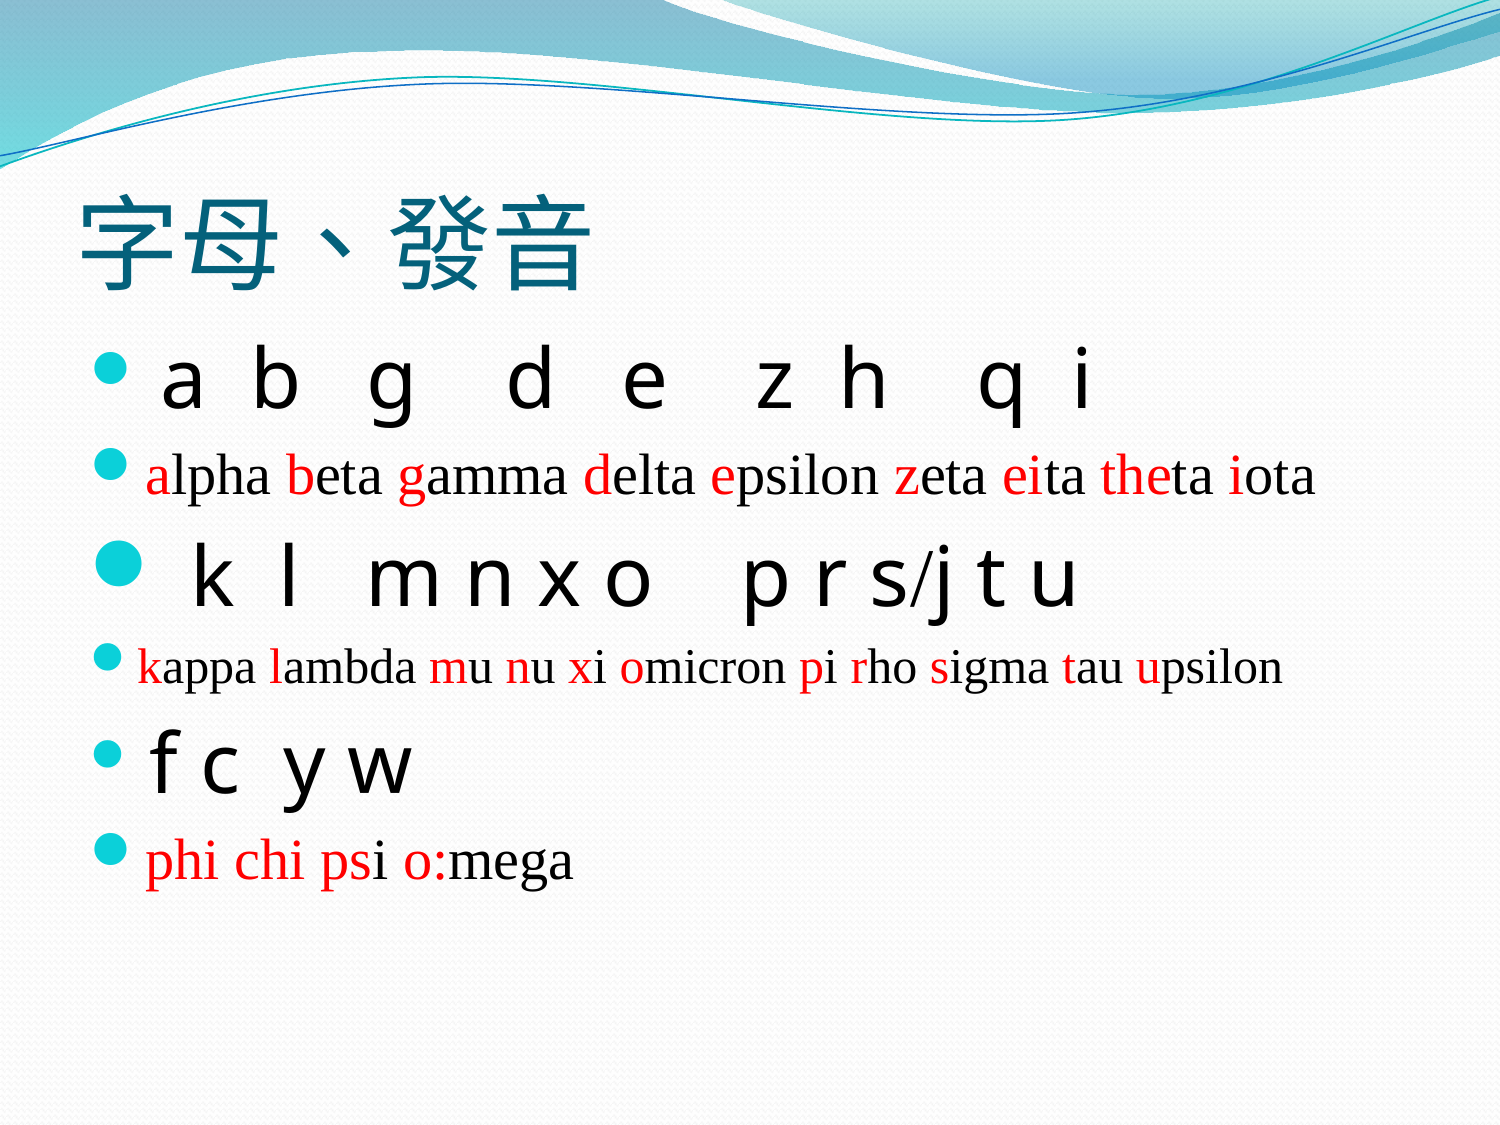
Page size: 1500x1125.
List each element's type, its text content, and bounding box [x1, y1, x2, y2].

list a b g d e z h q i alpha beta gamma delta epsilon zeta eita theta iota k l m n x o p r s/j t u kappa lambda mu nu xi omicron pi rho sigma tau upsilon f c y w phi chi psi o:mega [75, 317, 1425, 1038]
title 字母、發音 [75, 115, 1425, 303]
